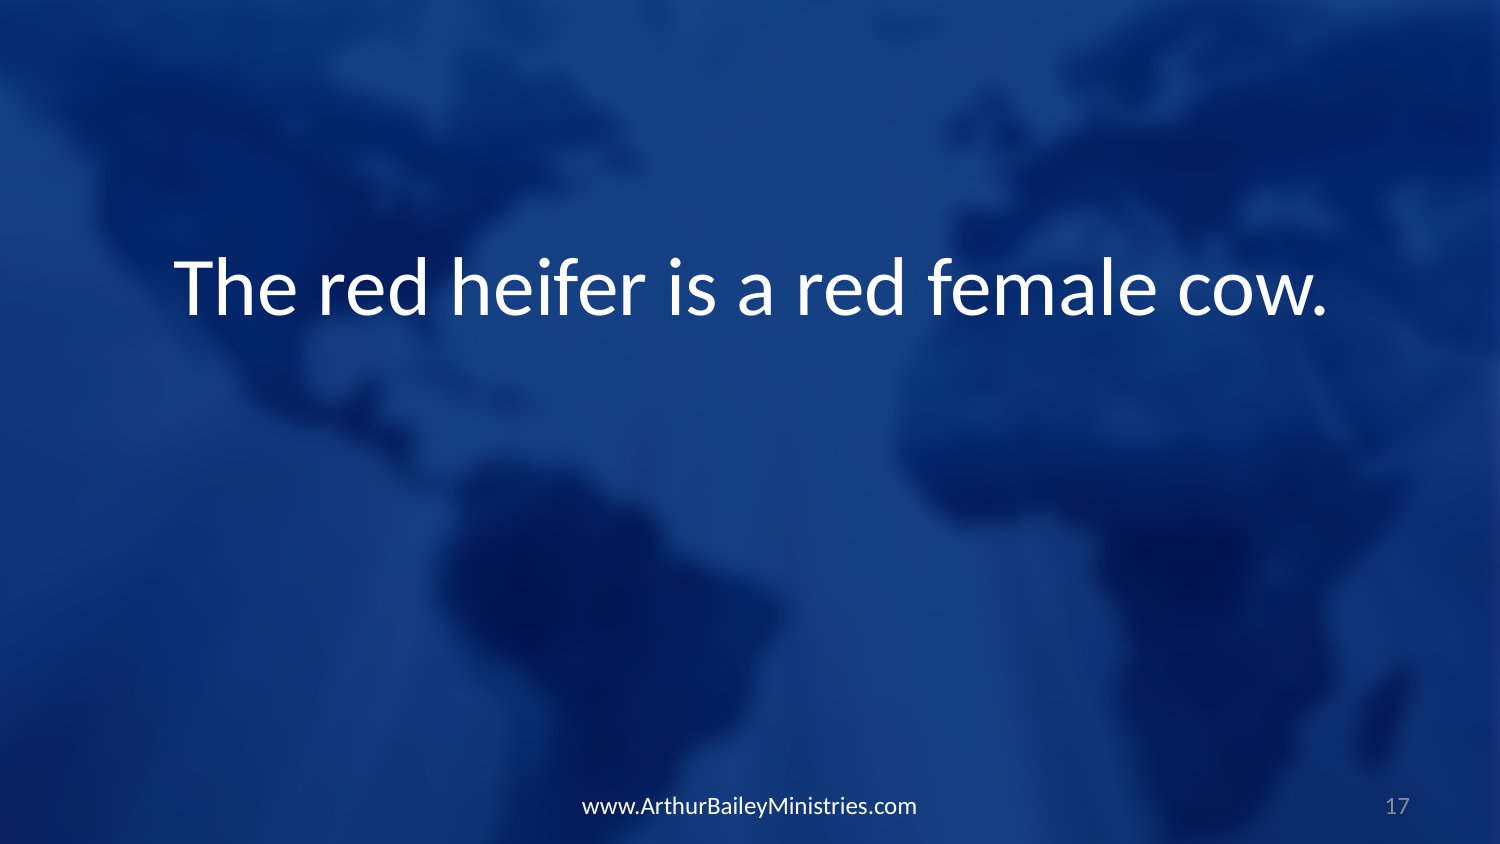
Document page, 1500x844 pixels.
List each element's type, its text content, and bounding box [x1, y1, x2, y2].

footer www.ArthurBaileyMinistries.com [512, 782, 988, 827]
slide_number 17 [1074, 782, 1425, 827]
picture [0, 0, 1500, 844]
list The red heifer is a red female cow. [151, 107, 1355, 741]
